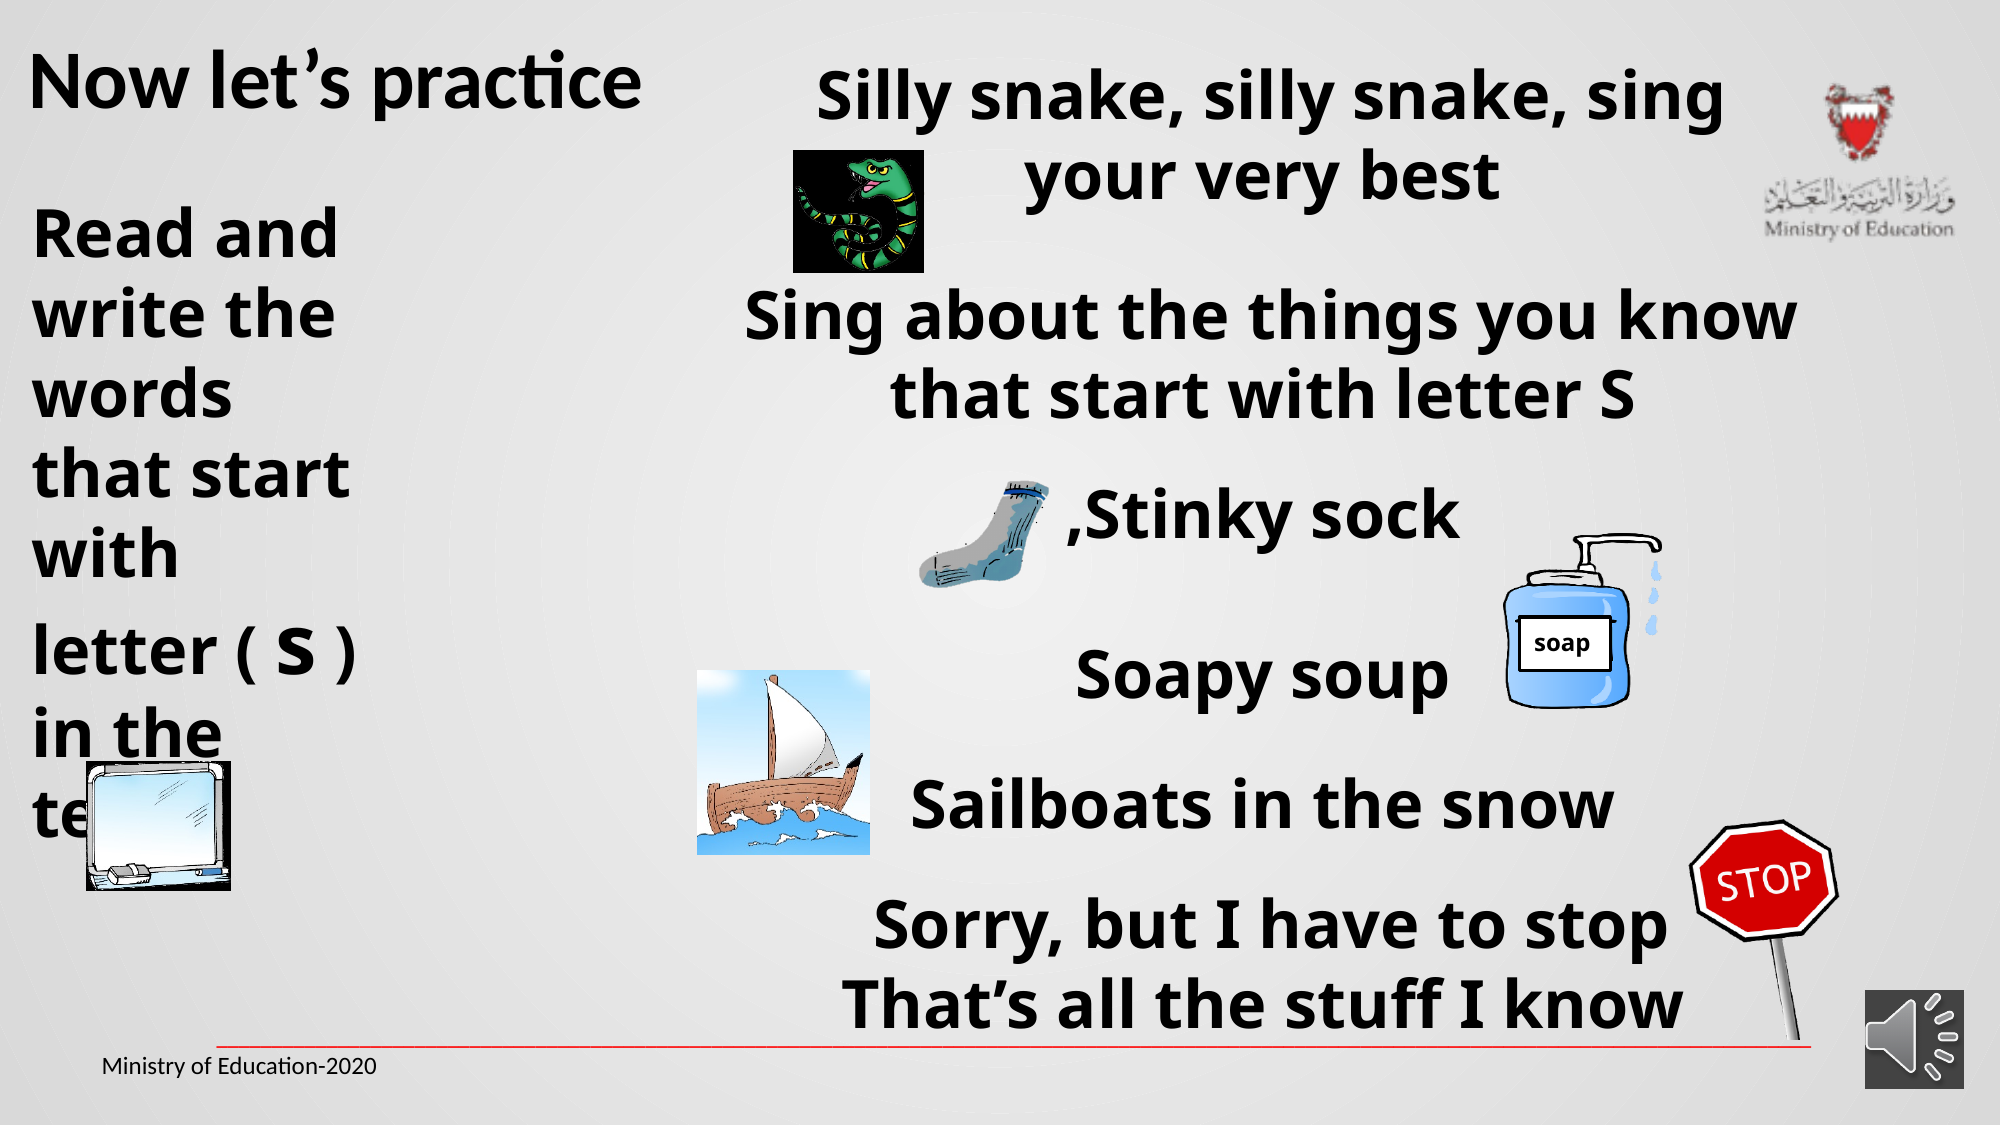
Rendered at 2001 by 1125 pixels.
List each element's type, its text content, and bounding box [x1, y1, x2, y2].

footer _________________________________________________________________________________________________________________________________________________ Ministry of Education-2020 [86, 1019, 1864, 1080]
picture [913, 468, 1050, 589]
picture [793, 150, 935, 273]
picture [697, 670, 871, 855]
picture [1921, 61, 1997, 270]
title Now let’s practice [14, 6, 913, 157]
picture [1668, 819, 1859, 1040]
picture [1864, 989, 1965, 1090]
text_box Silly snake, silly snake, sing your very best Sing about the things you know that start with letter S Stinky sock, Soapy soup Sailboats in the snow Sorry, but I have to stop That’s all the stuff I know [606, 45, 1921, 1019]
text_box Read and write the words that start with letter ( s ) in the text. [16, 183, 390, 859]
picture [86, 761, 231, 891]
picture [1503, 533, 1662, 709]
